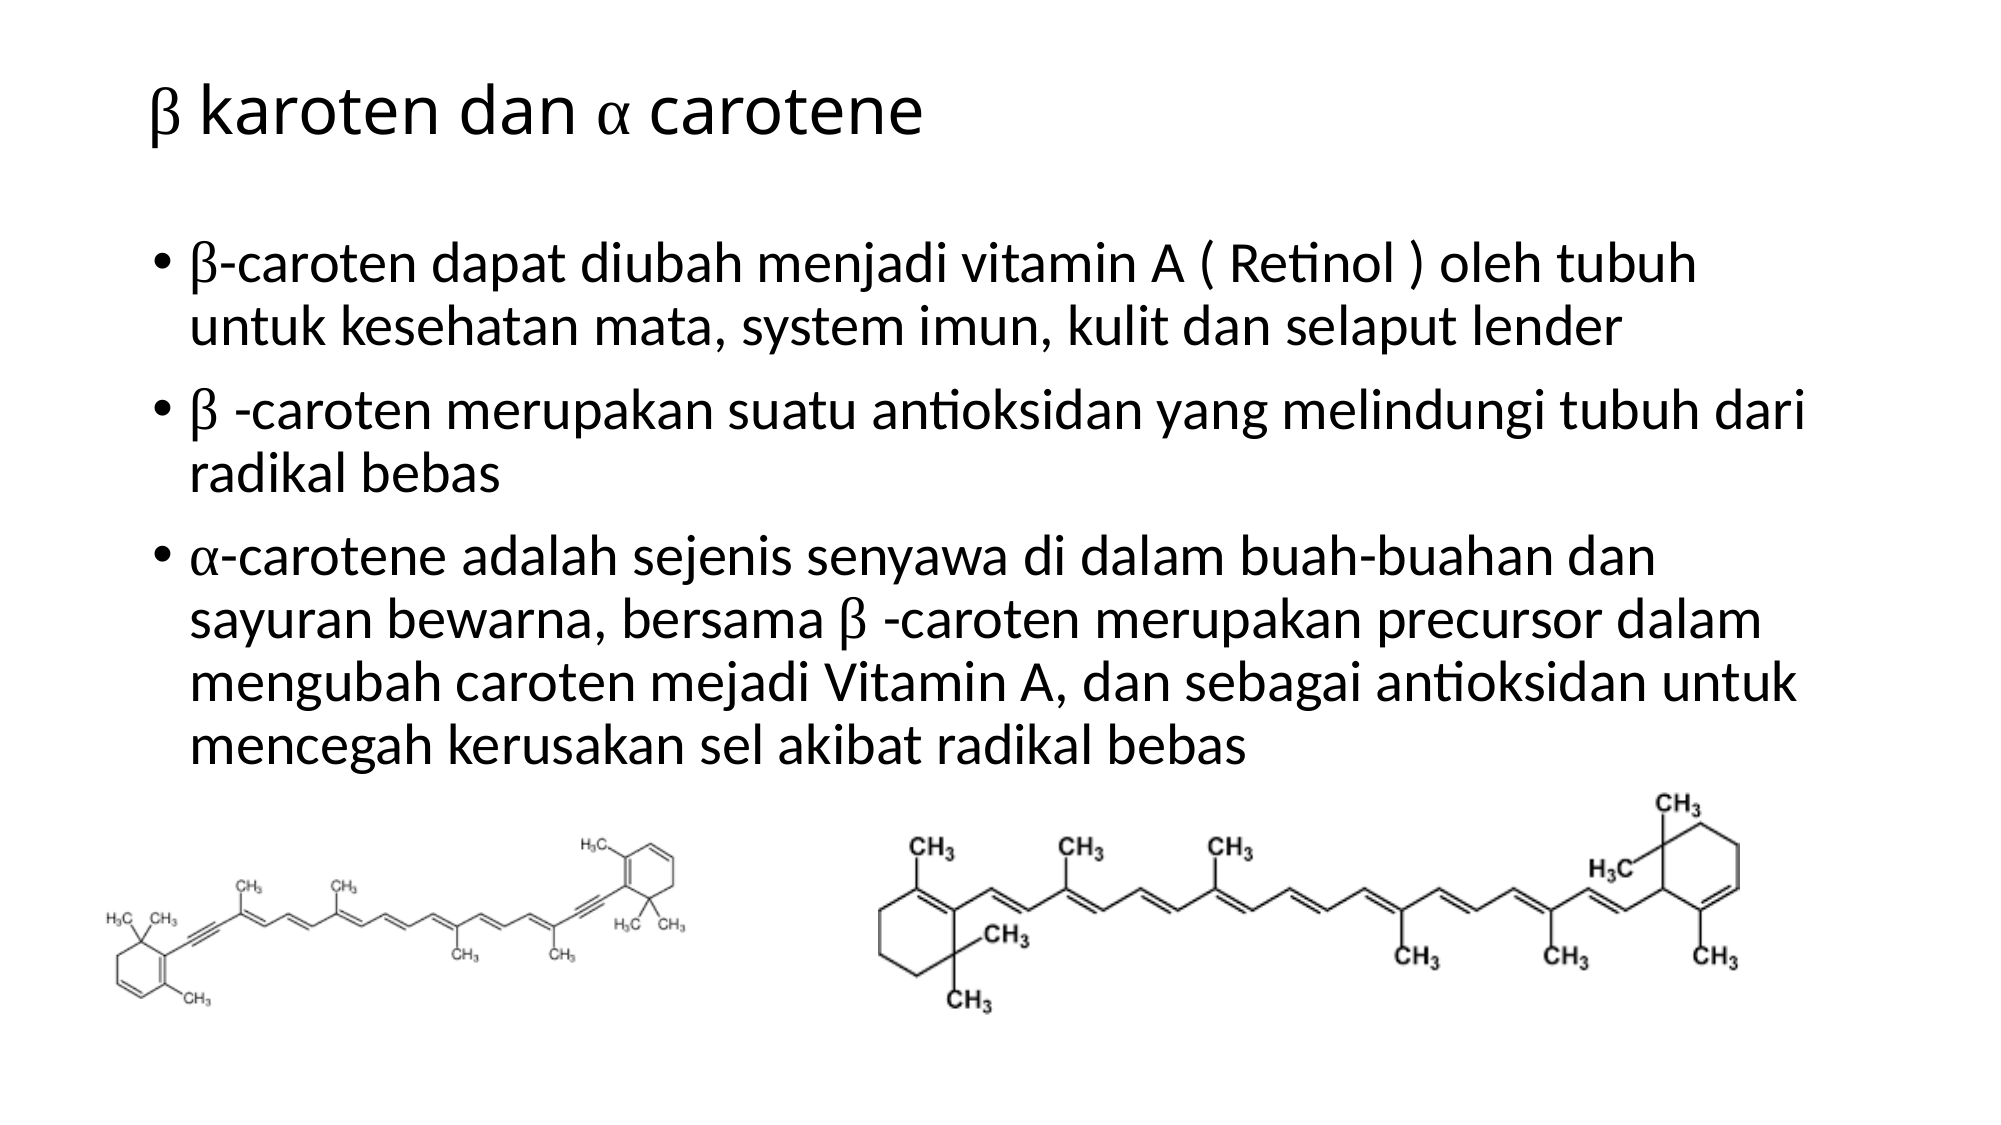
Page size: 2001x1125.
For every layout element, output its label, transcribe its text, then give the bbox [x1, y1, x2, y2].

picture [84, 823, 707, 1021]
text_box β karoten dan α carotene [133, 60, 1740, 156]
picture [878, 787, 1740, 1021]
list β-caroten dapat diubah menjadi vitamin A ( Retinol ) oleh tubuh untuk kesehatan mata, system imun, kulit dan selaput lender β -caroten merupakan suatu antioksidan yang melindungi tubuh dari radikal bebas α-carotene adalah sejenis senyawa di dalam buah-buahan dan sayuran bewarna, bersama β -caroten merupakan precursor dalam mengubah caroten mejadi Vitamin A, dan sebagai antioksidan untuk mencegah kerusakan sel akibat radikal bebas [137, 224, 1863, 1014]
